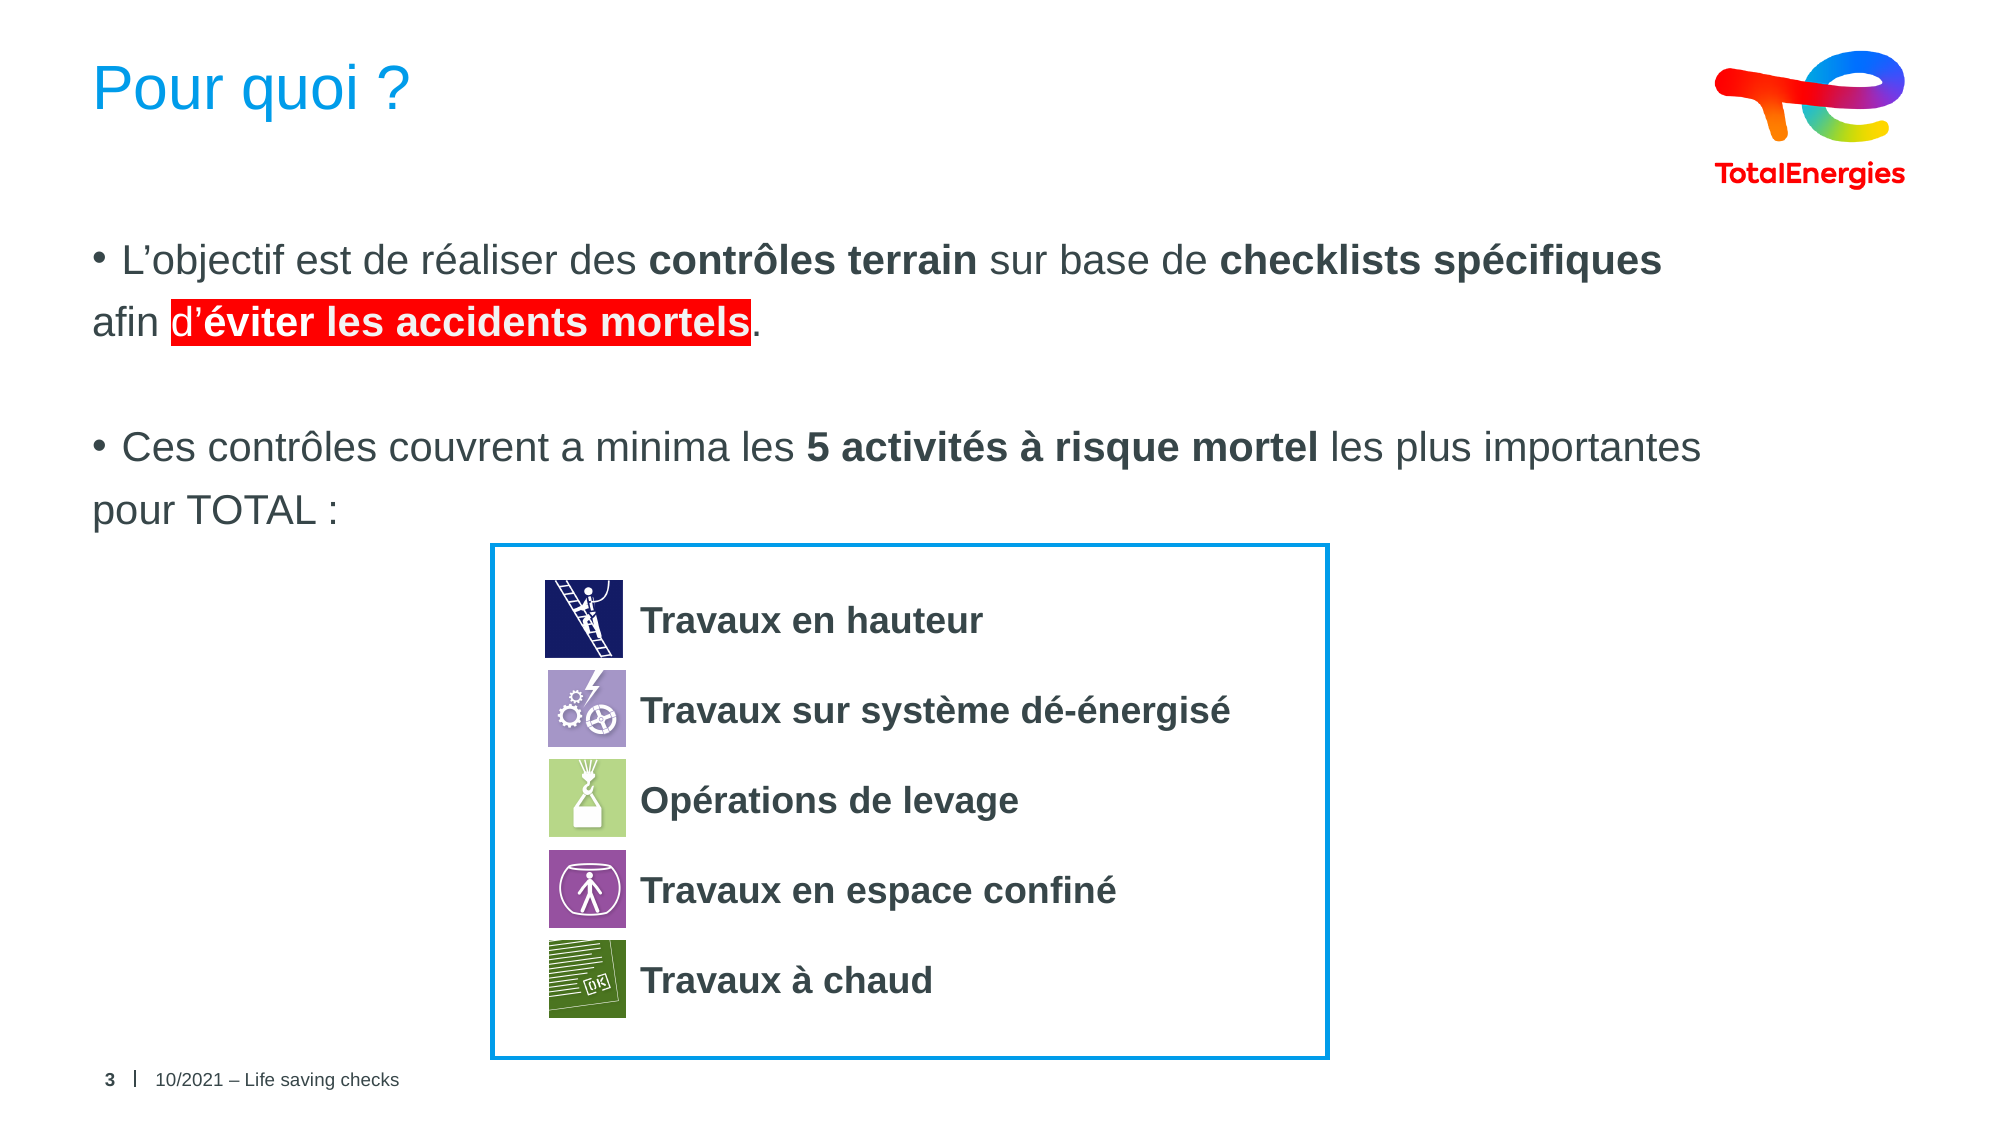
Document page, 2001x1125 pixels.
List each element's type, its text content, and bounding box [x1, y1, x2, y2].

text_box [545, 580, 1698, 1059]
text_box 10/2021 – Life saving checks [140, 1058, 731, 1100]
title Pour quoi ? [77, 39, 1672, 206]
text_box [492, 545, 1328, 1058]
picture [1688, 24, 1931, 216]
list L’objectif est de réaliser des contrôles terrain sur base de checklists spécifiques afin d’éviter les accidents mortels. Ces contrôles couvrent a minima les 5 activités à risque mortel les plus importantes pour TOTAL : [77, 225, 1926, 1023]
text_box 3 [35, 1058, 131, 1100]
